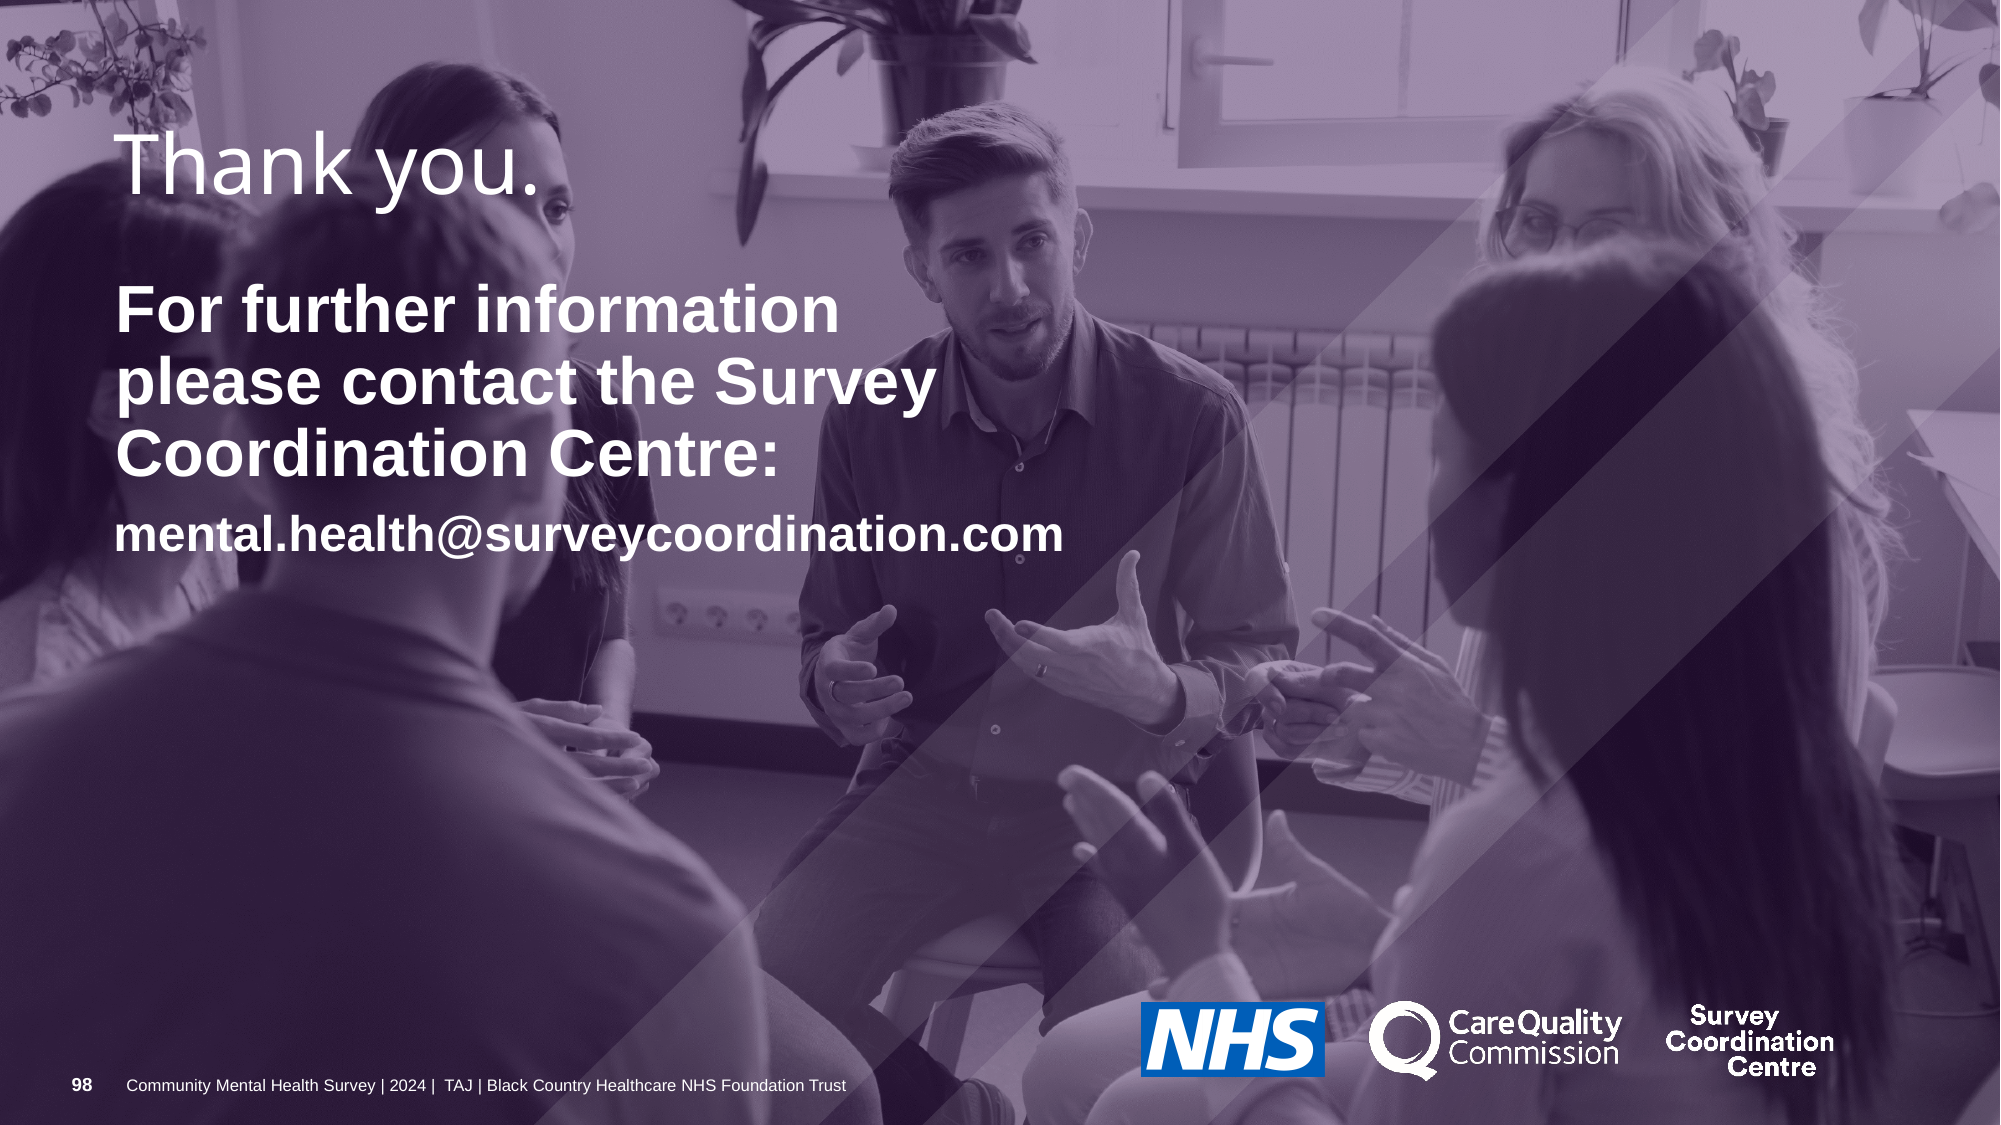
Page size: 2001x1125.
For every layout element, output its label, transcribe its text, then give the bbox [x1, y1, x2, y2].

picture [1357, 989, 1629, 1091]
text_box mental.health@surveycoordination.com [113, 507, 1162, 562]
text_box 98 [71, 1065, 114, 1125]
picture [1141, 1002, 1325, 1077]
title Thank you. [113, 122, 1331, 214]
picture [1663, 1001, 1836, 1079]
text_box For further information please contact the Survey Coordination Centre: [115, 275, 963, 491]
